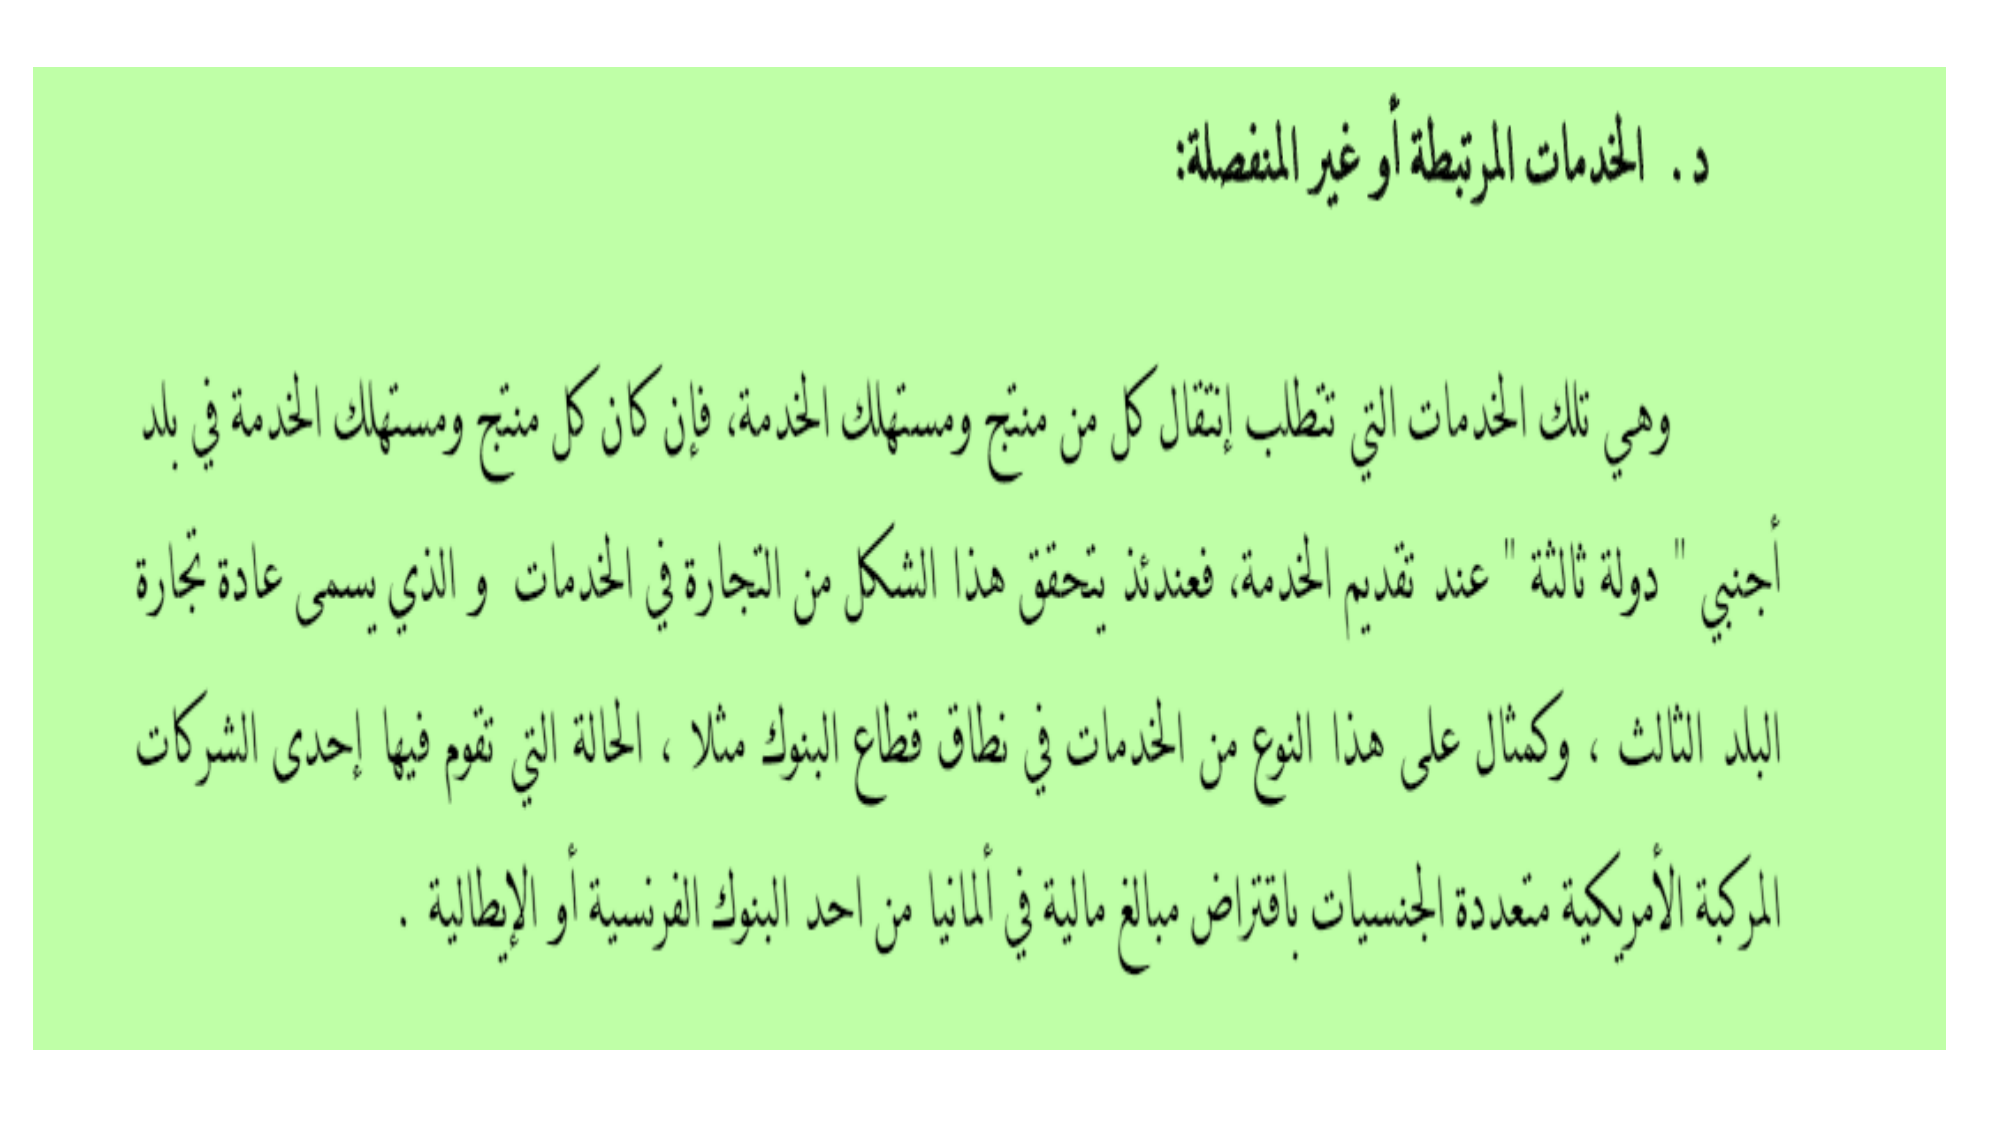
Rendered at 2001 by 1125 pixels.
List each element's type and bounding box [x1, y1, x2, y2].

list [33, 67, 1946, 1050]
